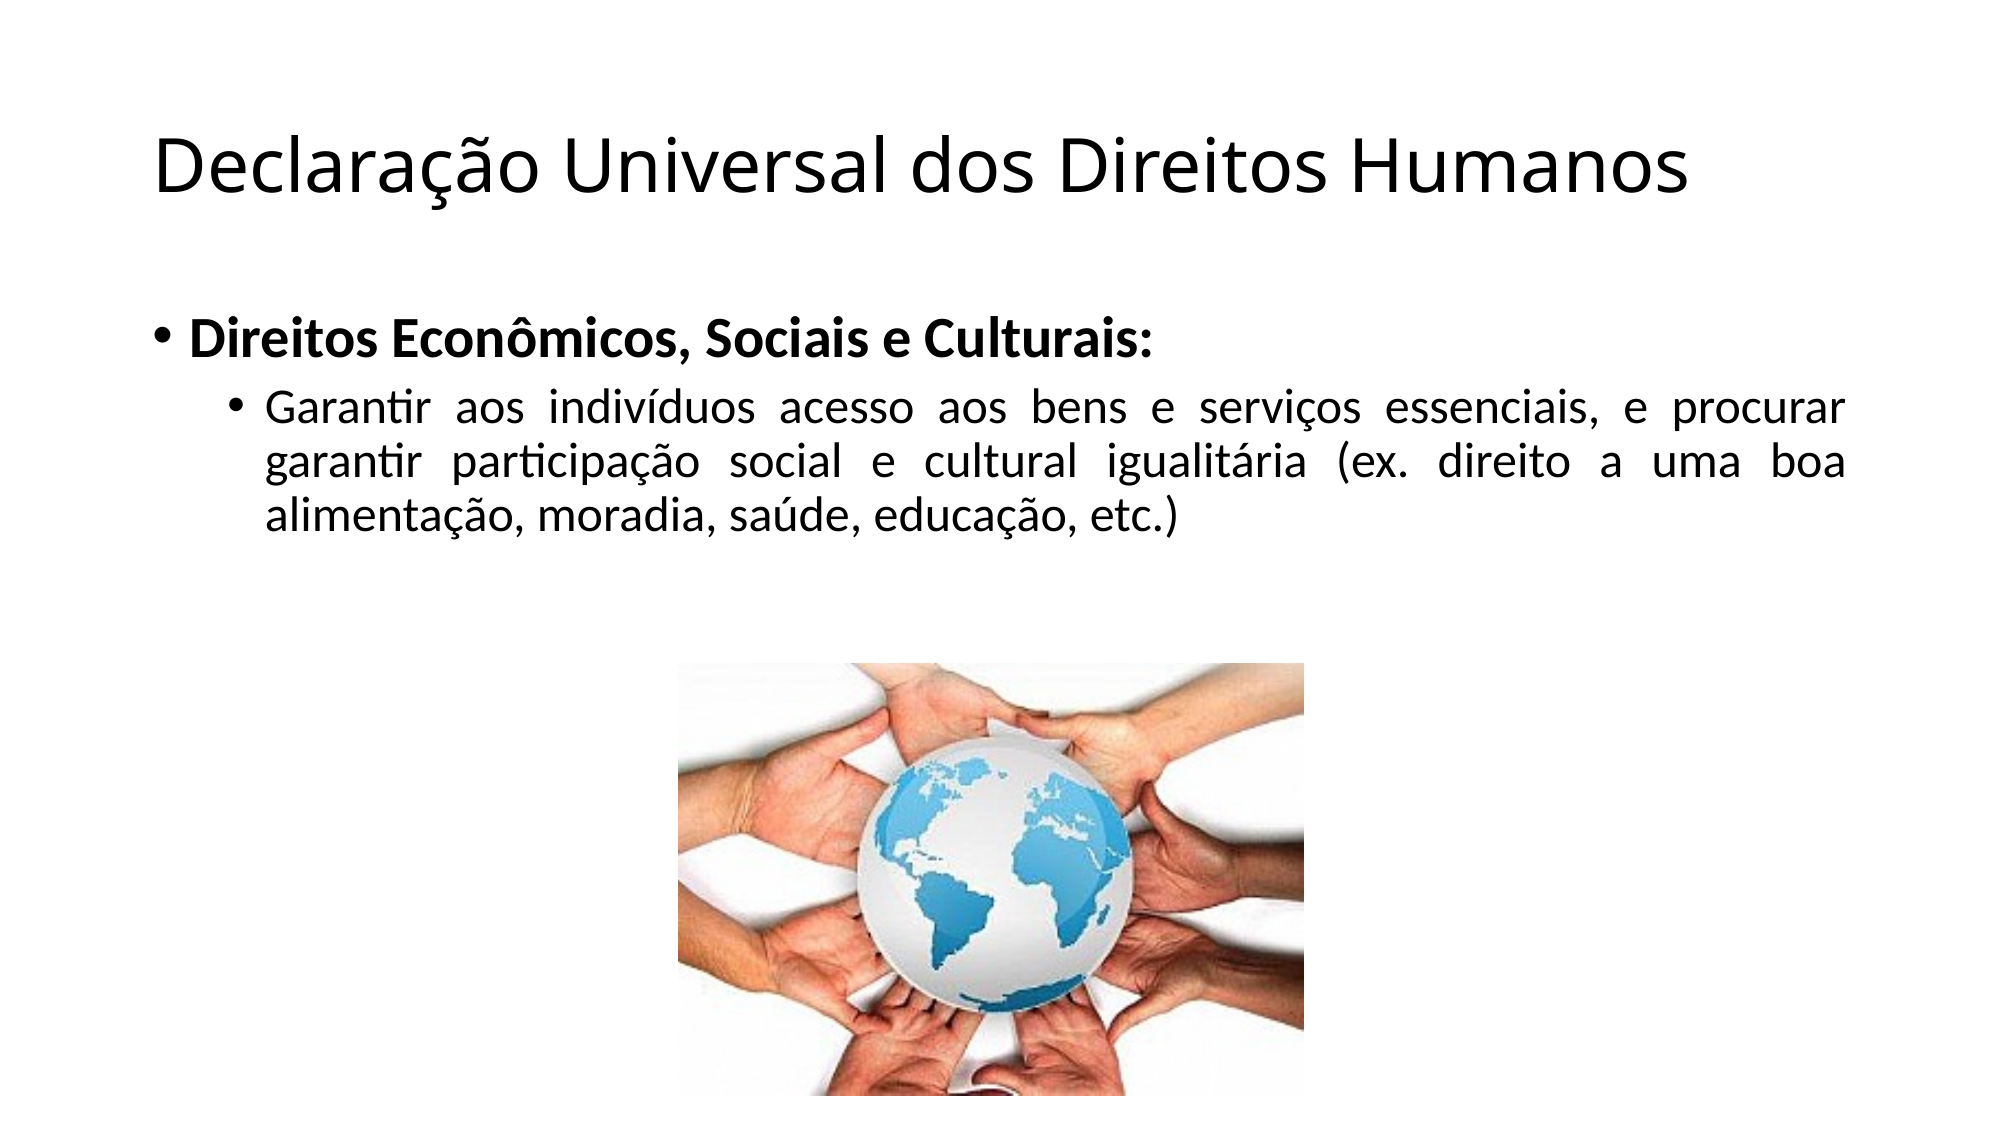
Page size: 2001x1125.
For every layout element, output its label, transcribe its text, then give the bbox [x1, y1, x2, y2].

title Declaração Universal dos Direitos Humanos [137, 59, 1863, 278]
picture [678, 663, 1304, 1096]
list Direitos Econômicos, Sociais e Culturais: Garantir aos indivíduos acesso aos bens e serviços essenciais, e procurar garantir participação social e cultural igualitária (ex. direito a uma boa alimentação, moradia, saúde, educação, etc.) [137, 299, 1863, 1014]
